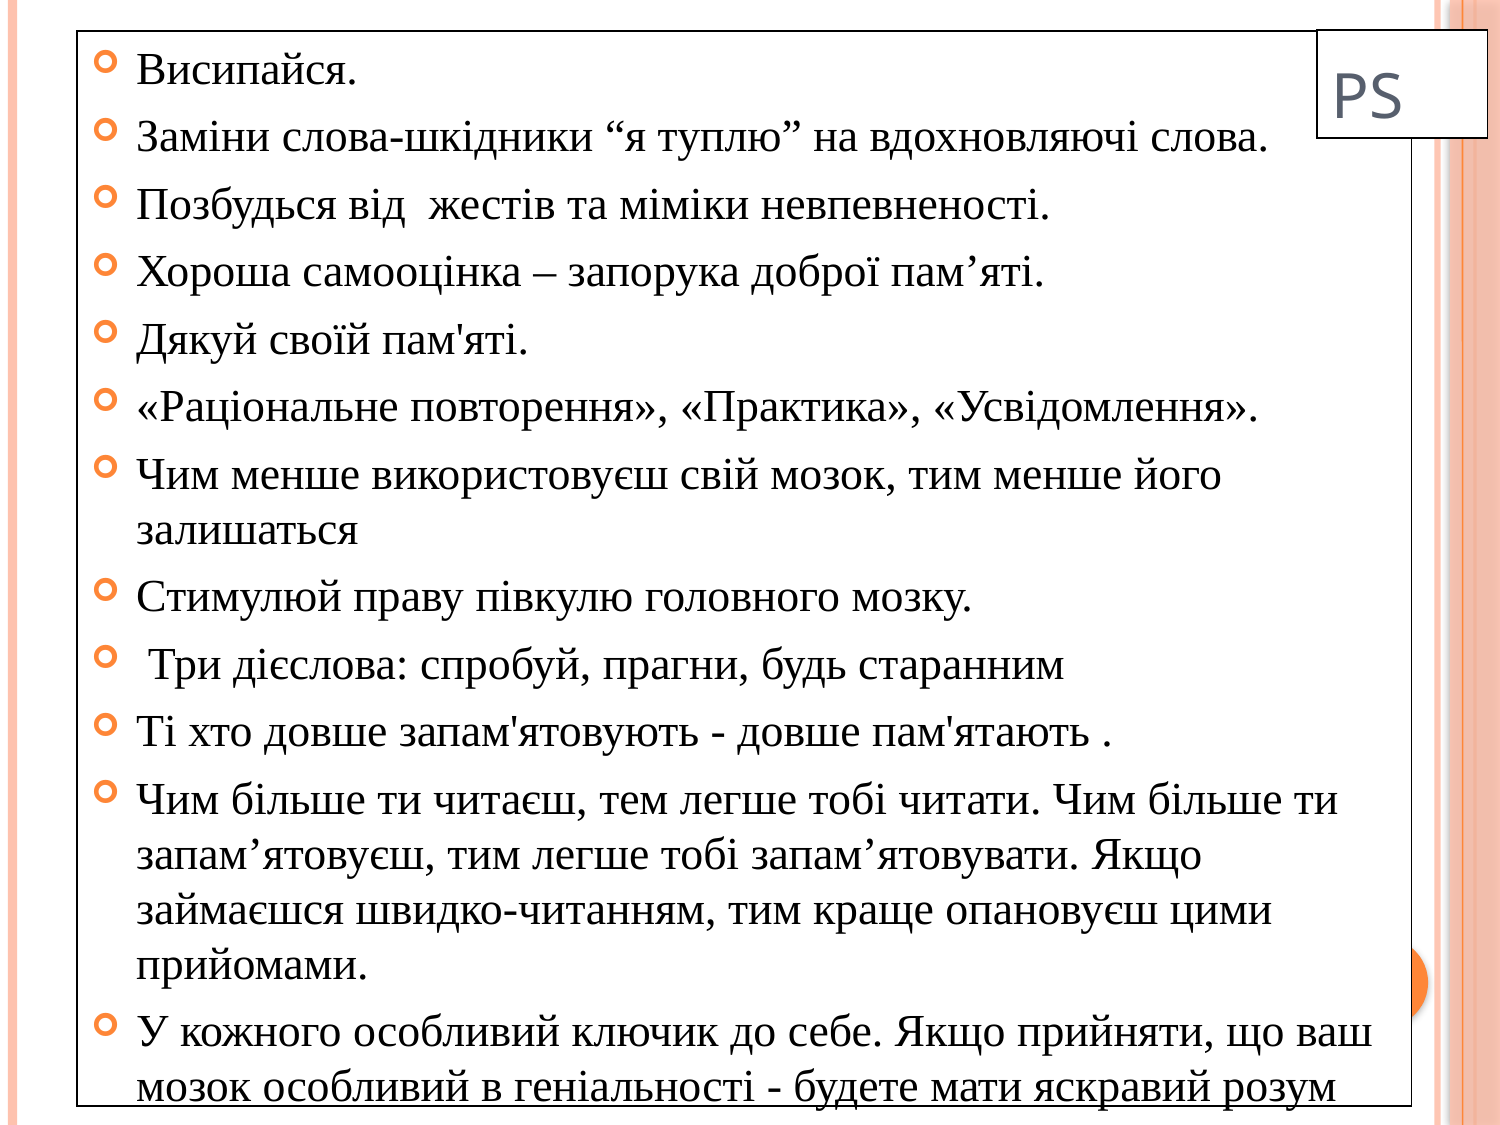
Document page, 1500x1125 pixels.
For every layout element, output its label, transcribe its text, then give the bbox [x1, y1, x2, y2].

text_box Висипайся. Заміни слова-шкідники “я туплю” на вдохновляючі слова. Позбудься від жестів та міміки невпевненості. Хороша самооцінка – запорука доброї пам’яті. Дякуй своїй пам'яті. «Раціональне повторення», «Практика», «Усвідомлення». Чим менше використовуєш свій мозок, тим менше його залишаться Стимулюй праву півкулю головного мозку. Три дієслова: спробуй, прагни, будь старанним Ті хто довше запам'ятовують - довше пам'ятають . Чим більше ти читаєш, тем легше тобі читати. Чим більше ти запам’ятовуєш, тим легше тобі запам’ятовувати. Якщо займаєшся швидко-читанням, тим краще опановуєш цими прийомами. У кожного особливий ключик до себе. Якщо прийняти, що ваш мозок особливий в геніальності - будете мати яскравий розум [76, 31, 1412, 1106]
text_box РS [1316, 30, 1488, 139]
